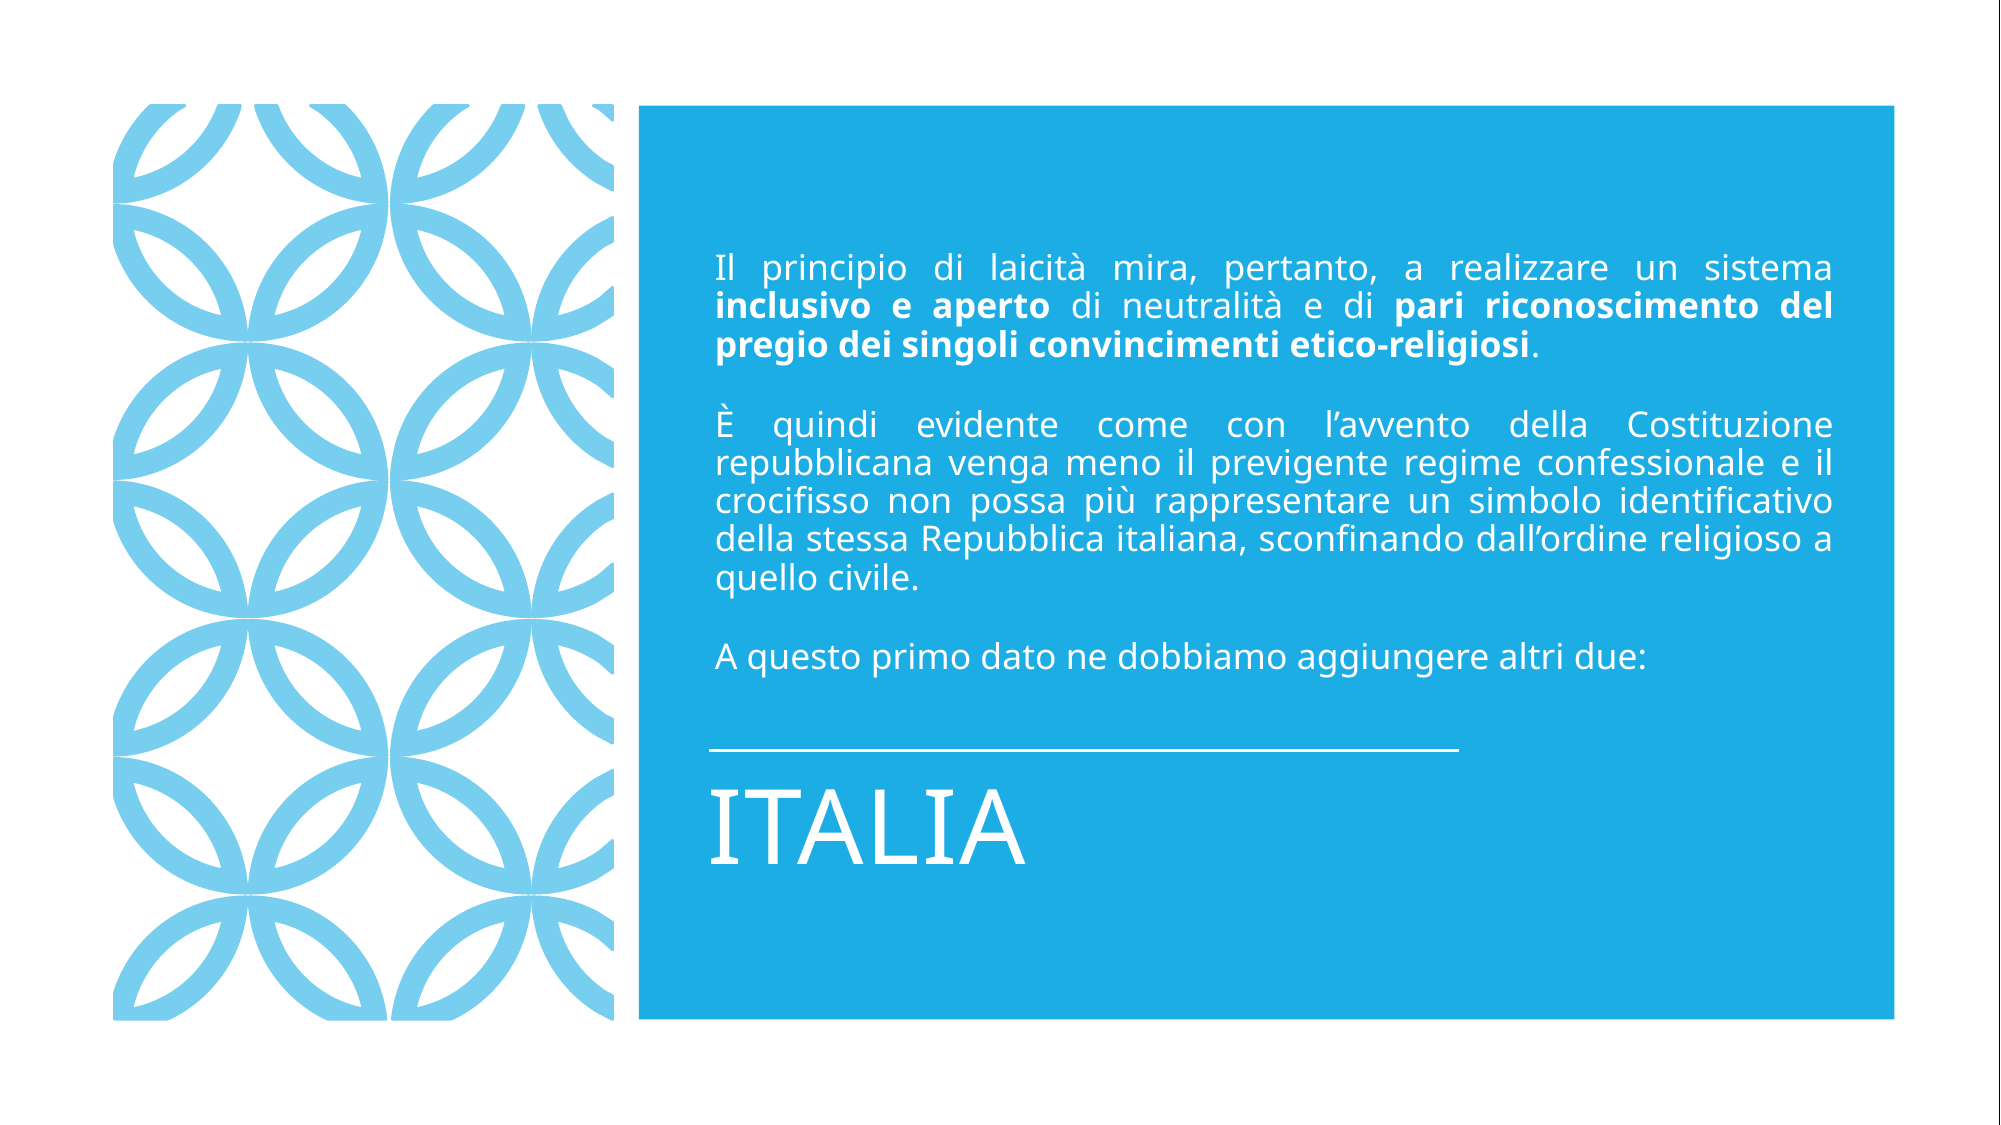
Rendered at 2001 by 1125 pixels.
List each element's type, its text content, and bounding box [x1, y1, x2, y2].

text_box [0, 0, 2000, 1125]
list Il principio di laicità mira, pertanto, a realizzare un sistema inclusivo e aperto di neutralità e di pari riconoscimento del pregio dei singoli convincimenti etico-religiosi. È quindi evidente come con l’avvento della Costituzione repubblicana venga meno il previgente regime confessionale e il crocifisso non possa più rappresentare un simbolo identificativo della stessa Repubblica italiana, sconfinando dall’ordine religioso a quello civile. A questo primo dato ne dobbiamo aggiungere altri due: [692, 158, 1842, 725]
text_box [638, 104, 1896, 1021]
text_box [113, 104, 614, 1021]
title ITALIA [692, 776, 1842, 982]
